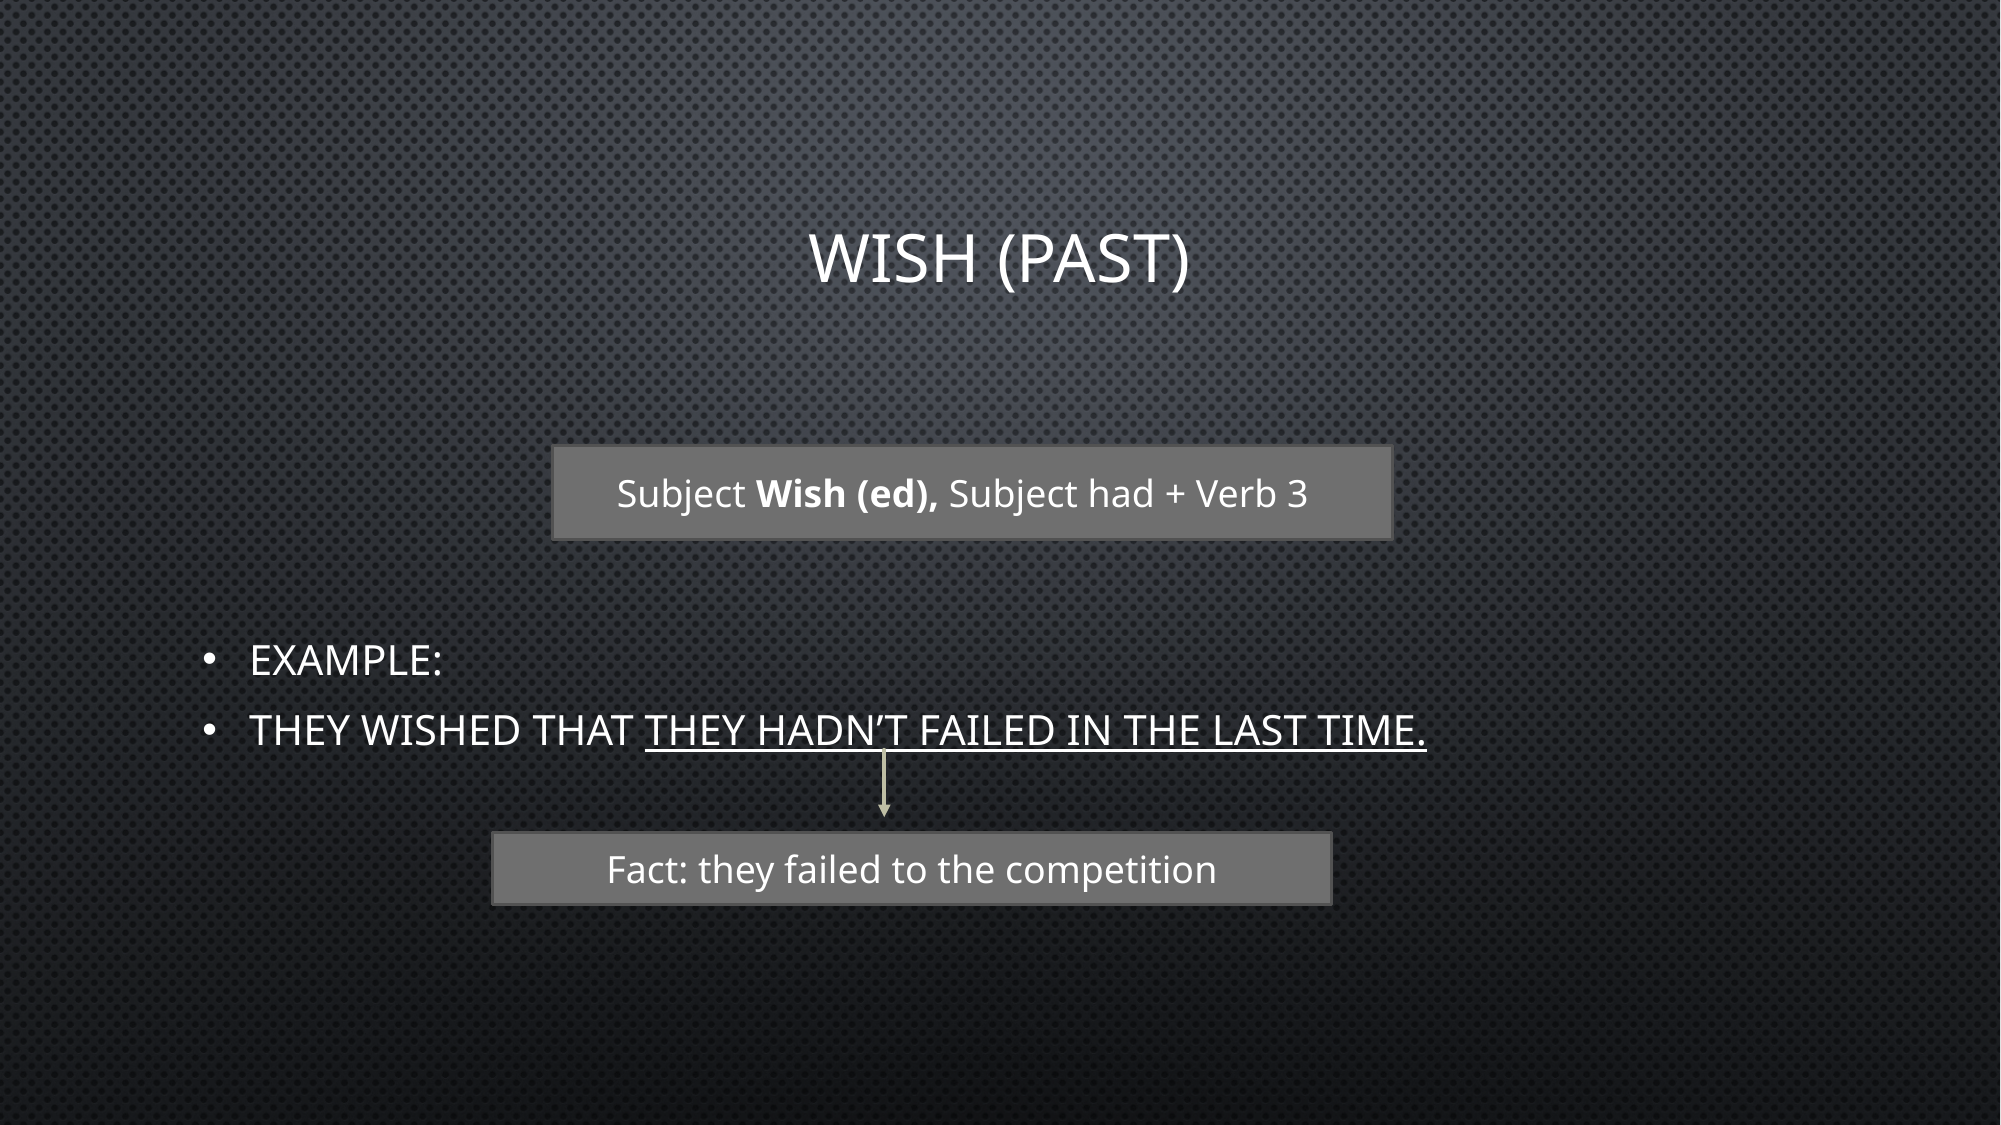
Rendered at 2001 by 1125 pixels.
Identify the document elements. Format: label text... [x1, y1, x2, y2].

title Wish (past) [187, 99, 1813, 413]
text_box Subject Wish (ed), Subject had + Verb 3 [551, 444, 1394, 541]
text_box Fact: they failed to the competition [491, 831, 1333, 906]
list Example: They wished that they hadn’t failed in the last time. [187, 437, 1813, 950]
